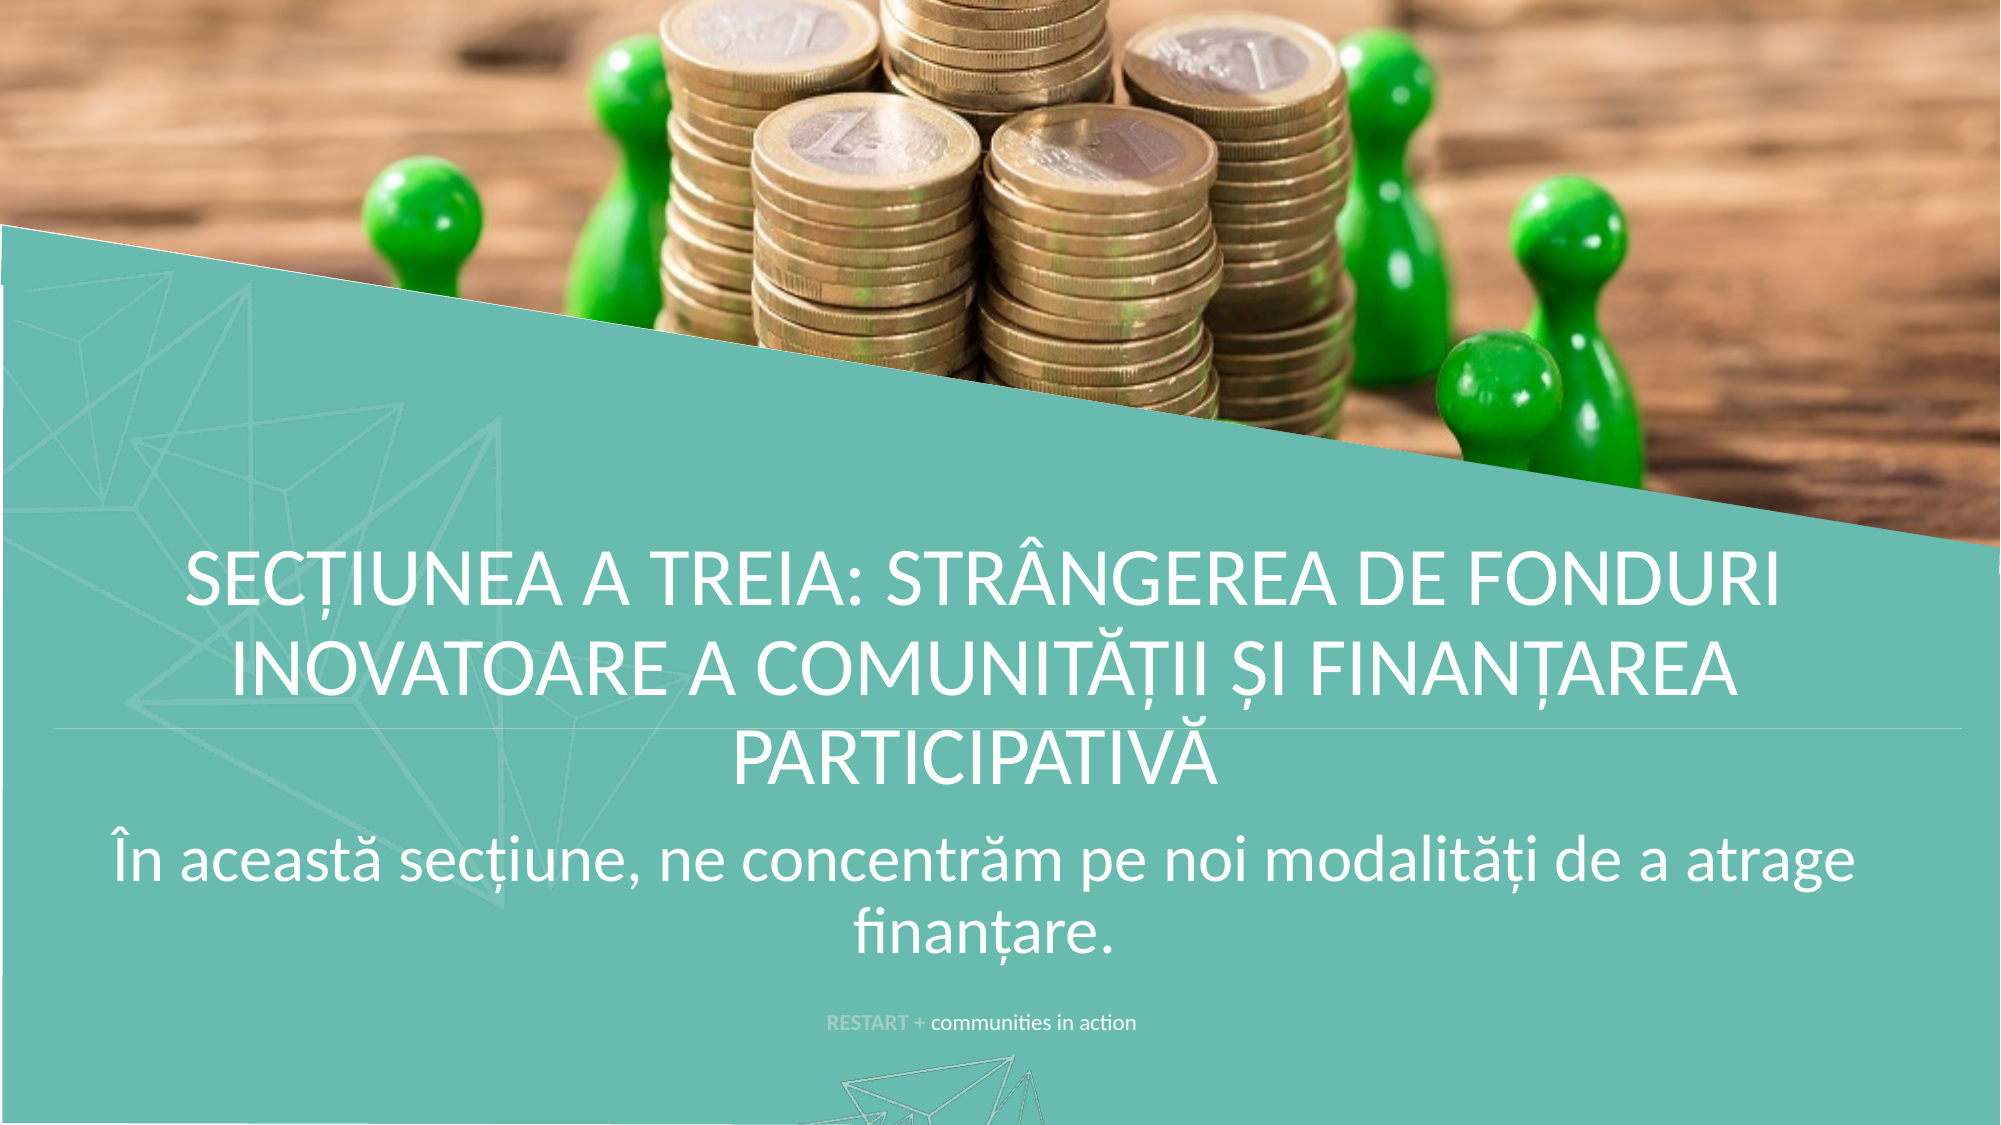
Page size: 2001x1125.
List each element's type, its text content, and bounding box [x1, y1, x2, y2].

picture [759, 1056, 1073, 1125]
list SECȚIUNEA A TREIA: STRÂNGEREA DE FONDURI INOVATOARE A COMUNITĂȚII ȘI FINANȚAREA PARTICIPATIVĂ În această secțiune, ne concentrăm pe noi modalități de a atrage finanțare. [37, 548, 1932, 629]
picture [0, 0, 2000, 548]
